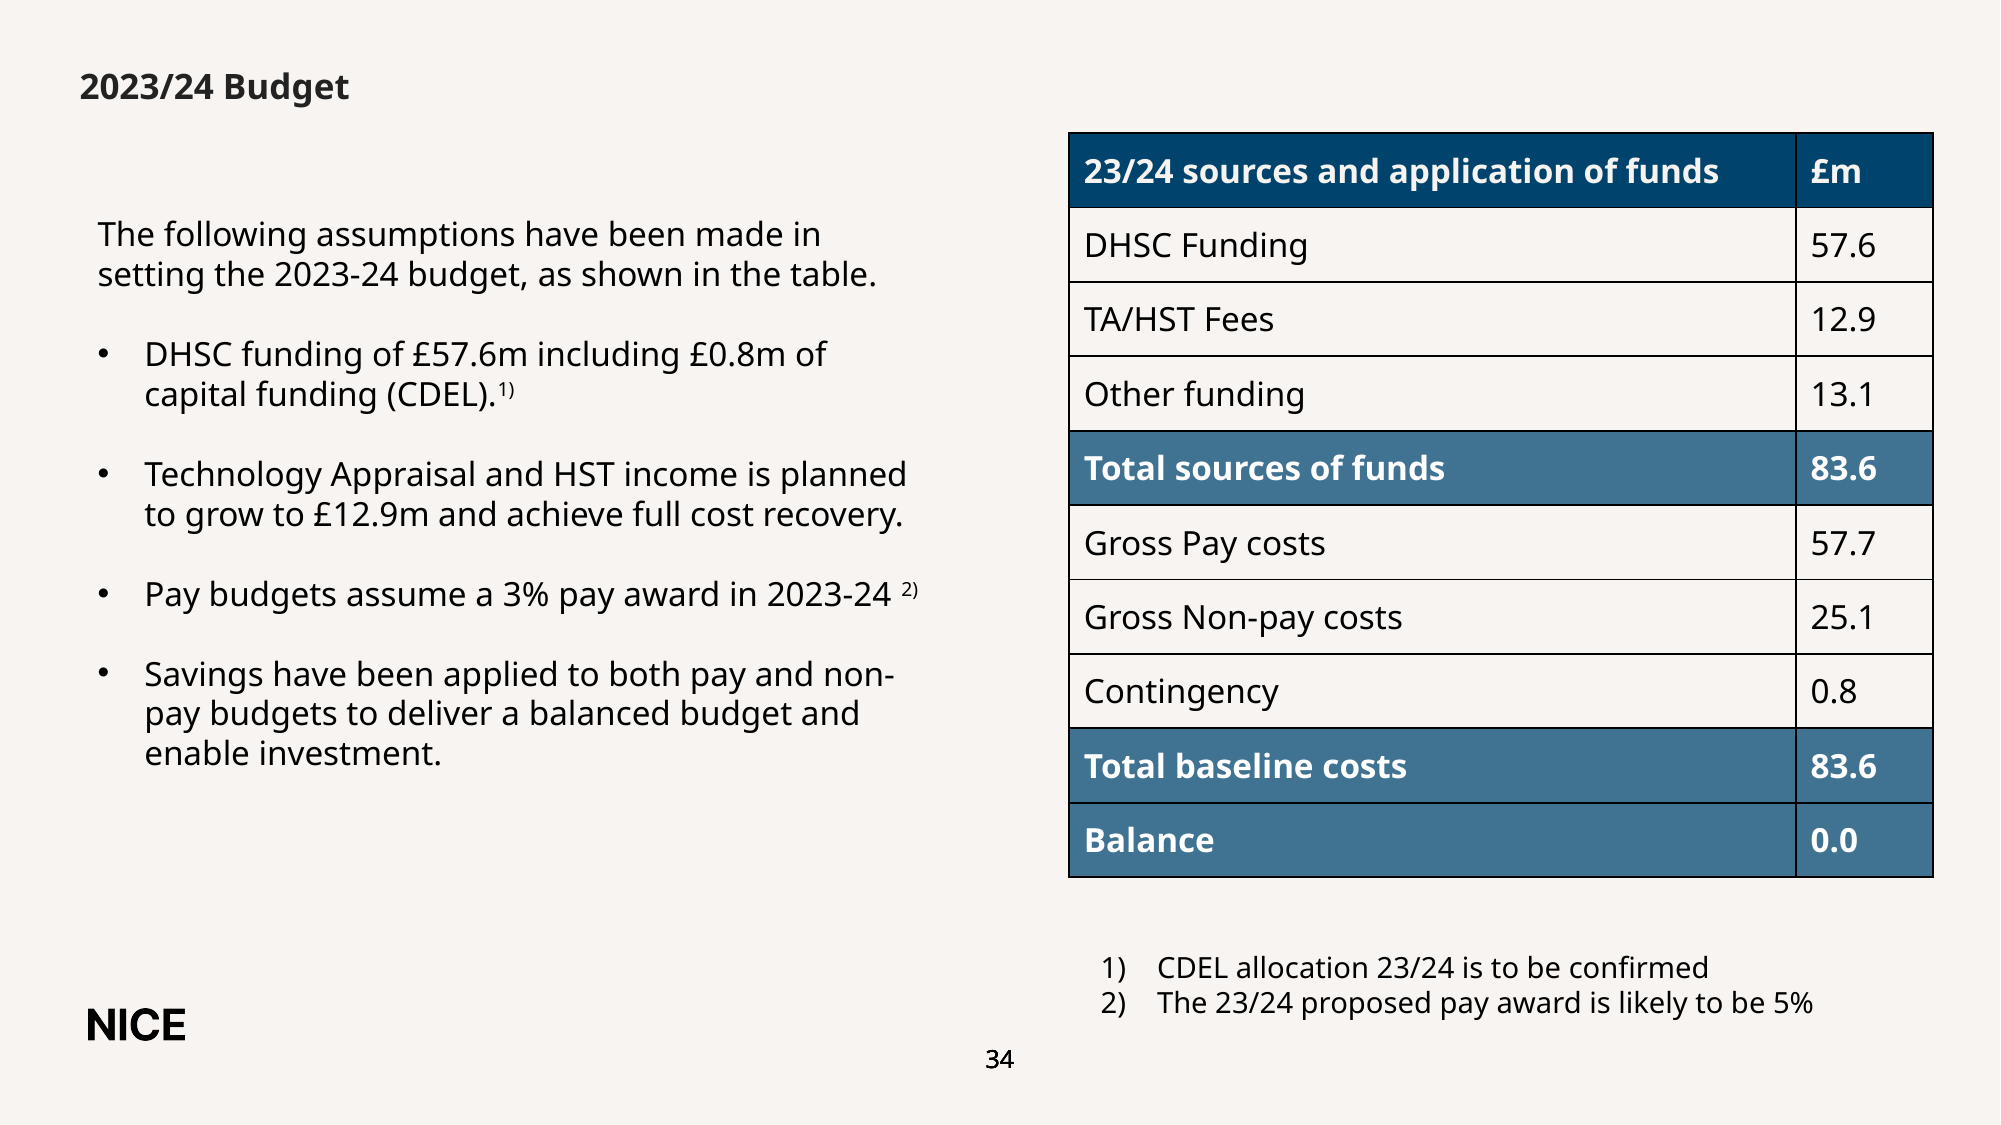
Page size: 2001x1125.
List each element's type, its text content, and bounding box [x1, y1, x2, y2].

table_cell TA/HST Fees [1070, 283, 1795, 355]
table_cell Gross Non-pay costs [1070, 580, 1795, 653]
table_cell 12.9 [1797, 283, 1932, 355]
table_cell Total baseline costs [1070, 729, 1795, 802]
table_cell 57.7 [1797, 506, 1932, 579]
text_box CDEL allocation 23/24 is to be confirmed The 23/24 proposed pay award is likely to be 5% [1085, 941, 1902, 1027]
table_cell 83.6 [1797, 729, 1932, 802]
picture [88, 1008, 185, 1041]
table_cell Contingency [1070, 655, 1795, 727]
table_cell 0.0 [1797, 804, 1932, 876]
table_header £m [1797, 134, 1932, 207]
table_cell 13.1 [1797, 357, 1932, 430]
table_header 23/24 sources and application of funds [1070, 134, 1795, 207]
table_cell 83.6 [1797, 432, 1932, 504]
title 2023/24 Budget [64, 62, 1037, 272]
table_cell 57.6 [1797, 208, 1932, 281]
text_box The following assumptions have been made in setting the 2023-24 budget, as shown in the table. DHSC funding of £57.6m including £0.8m of capital funding (CDEL).1) Technology Appraisal and HST income is planned to grow to £12.9m and achieve full cost recovery. Pay budgets assume a 3% pay award in 2023-24 2) Savings have been applied to both pay and non-pay budgets to deliver a balanced budget and enable investment. [82, 206, 947, 900]
table_cell Balance [1070, 804, 1795, 876]
table_cell 25.1 [1797, 580, 1932, 653]
table_cell Gross Pay costs [1070, 506, 1795, 579]
table_cell 0.8 [1797, 655, 1932, 727]
table_cell DHSC Funding [1070, 208, 1795, 281]
table_cell Total sources of funds [1070, 432, 1795, 504]
table_cell Other funding [1070, 357, 1795, 430]
